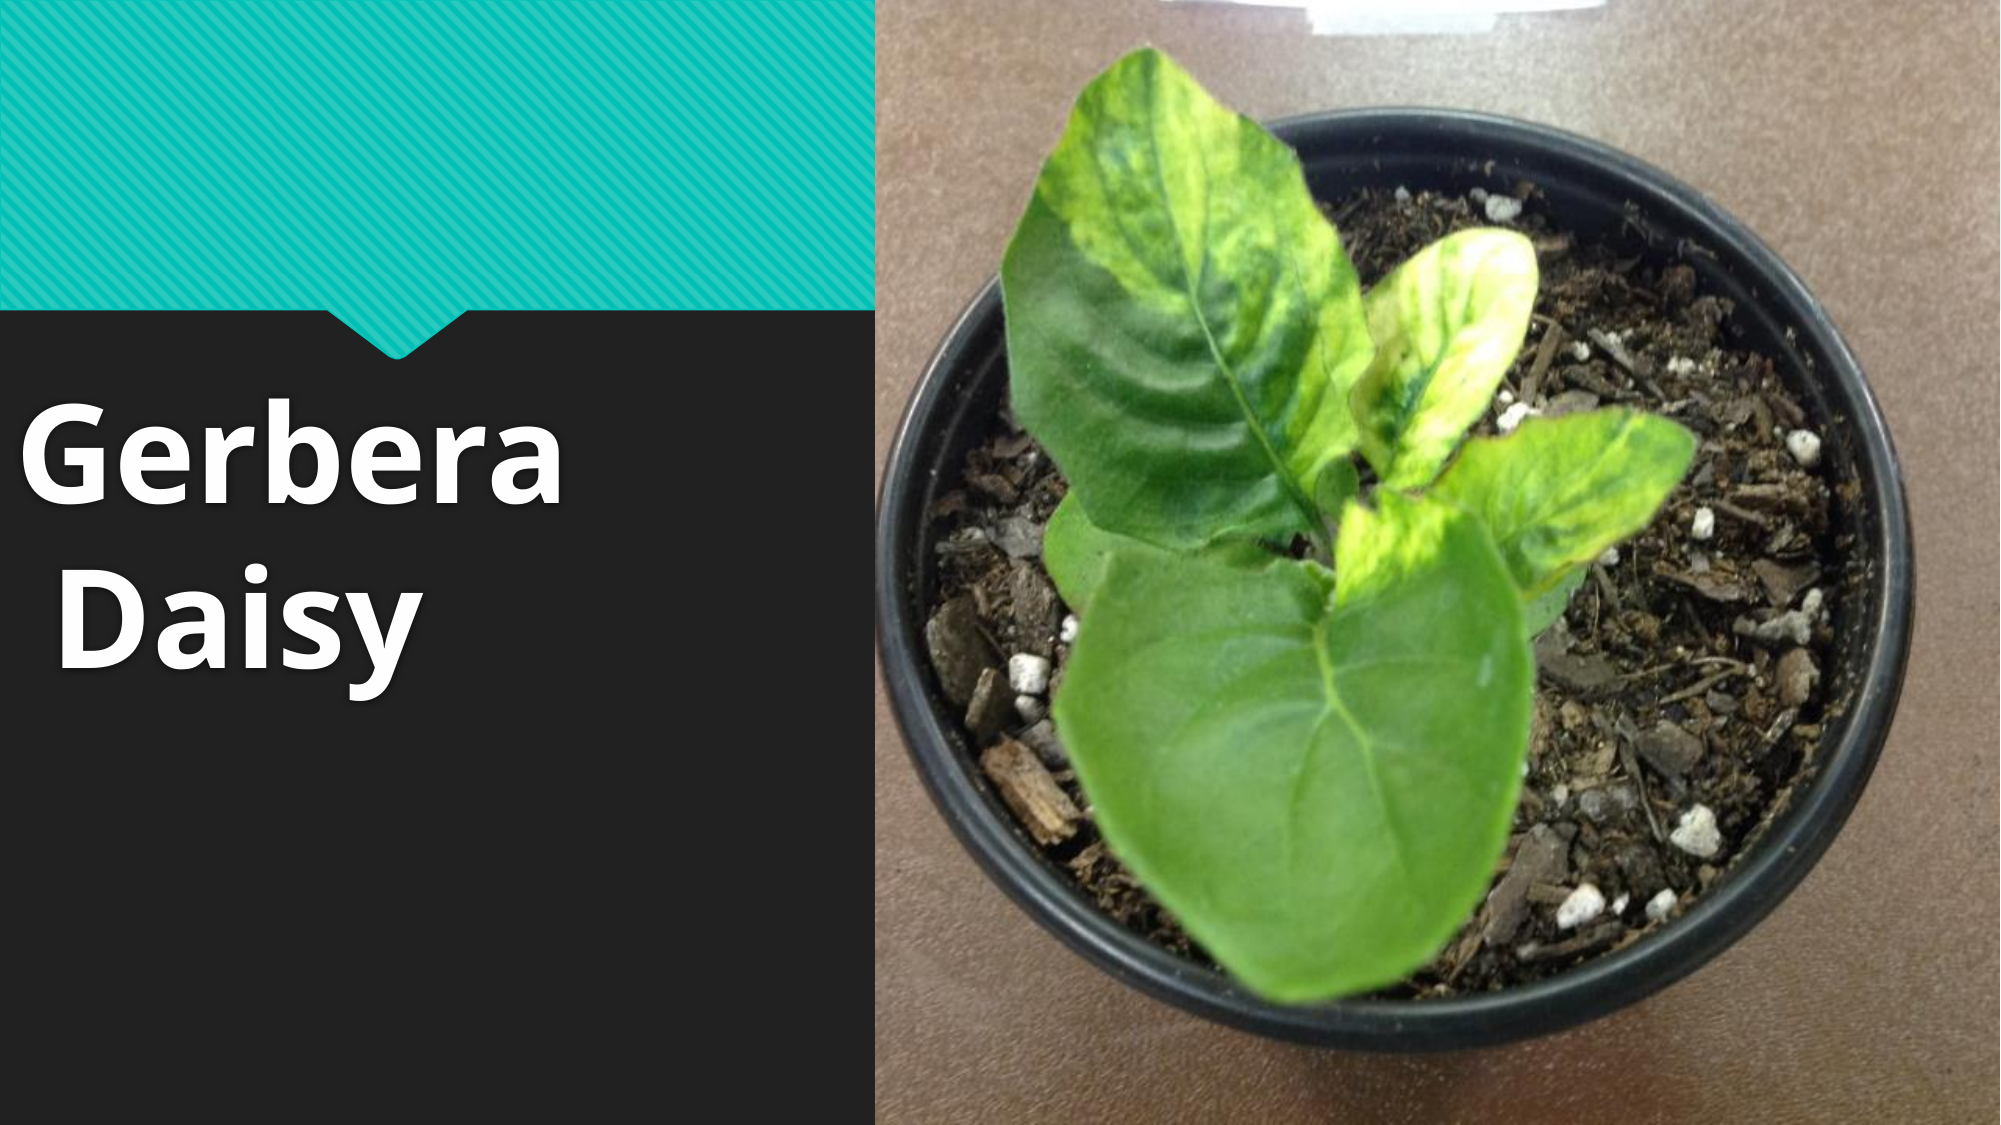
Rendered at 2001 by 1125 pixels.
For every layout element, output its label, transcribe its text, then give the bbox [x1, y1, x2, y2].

title Gerbera Daisy [0, 544, 874, 704]
picture [874, 0, 2000, 1125]
